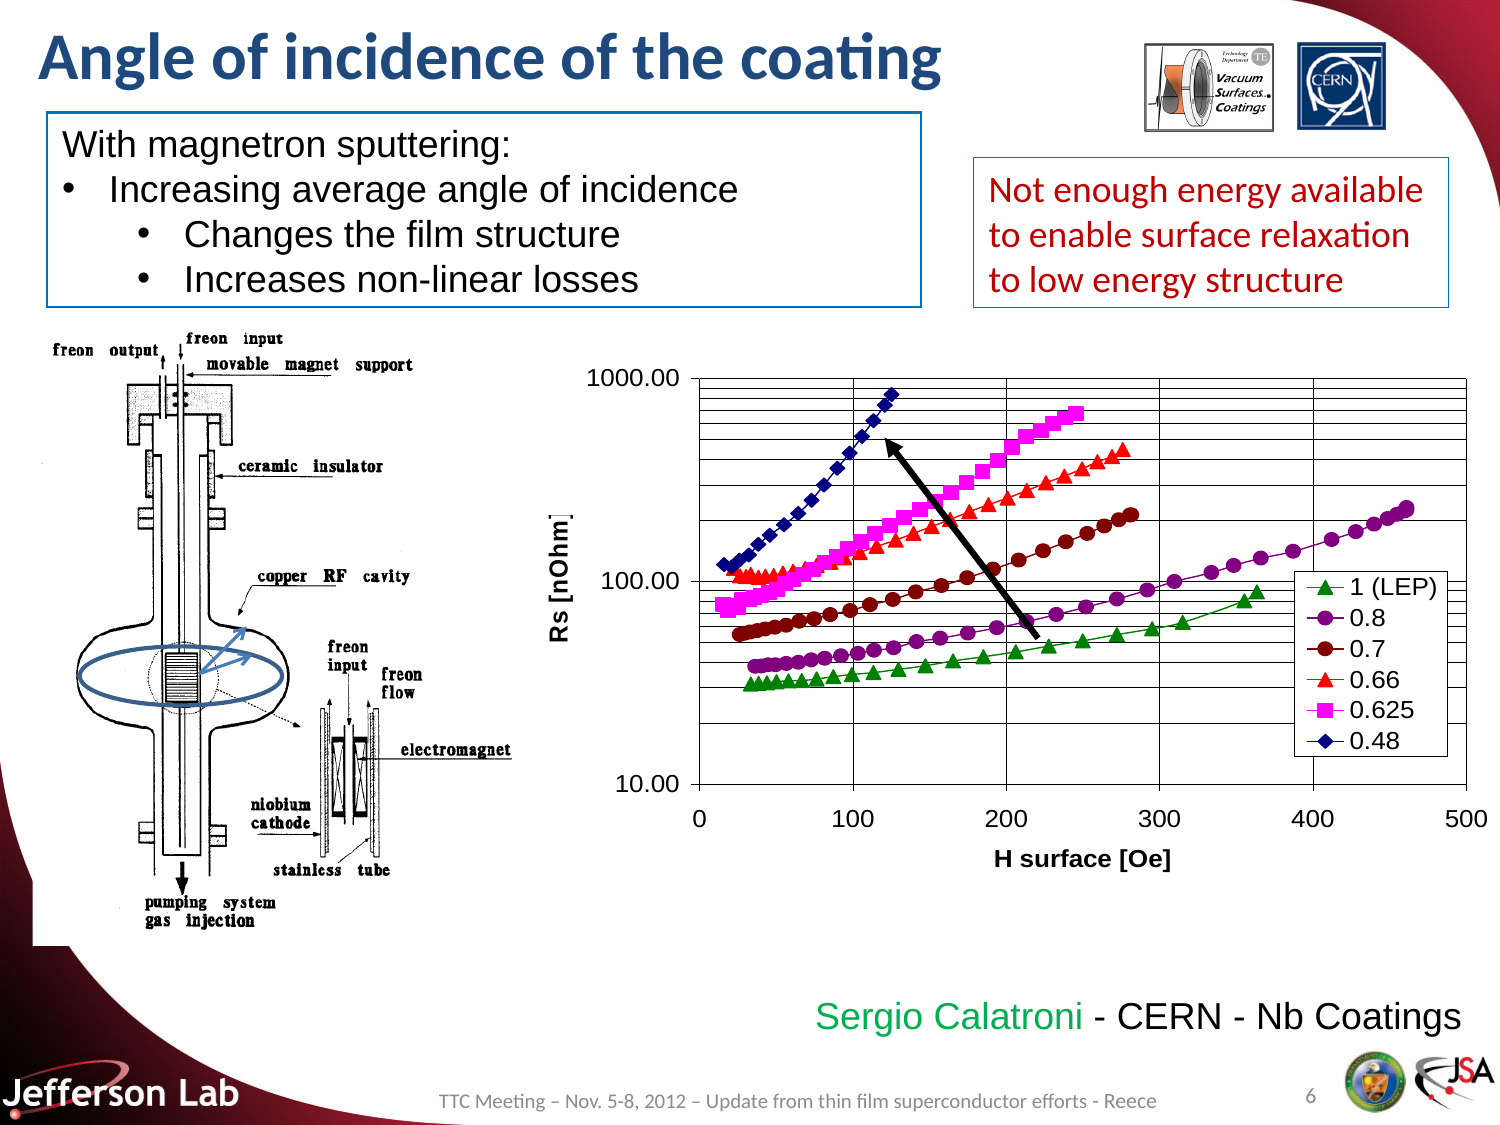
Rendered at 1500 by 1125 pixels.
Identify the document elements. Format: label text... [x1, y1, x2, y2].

text_box With magnetron sputtering: Increasing average angle of incidence Changes the film structure Increases non-linear losses [47, 112, 922, 308]
text_box Not enough energy available to enable surface relaxation to low energy structure [973, 157, 1449, 308]
picture [0, 0, 1500, 1125]
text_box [1144, 42, 1386, 132]
title Angle of incidence of the coating [23, 0, 1388, 107]
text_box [199, 654, 253, 674]
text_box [199, 626, 247, 654]
footer Sergio Calatroni - CERN - Nb Coatings [800, 984, 1490, 1047]
